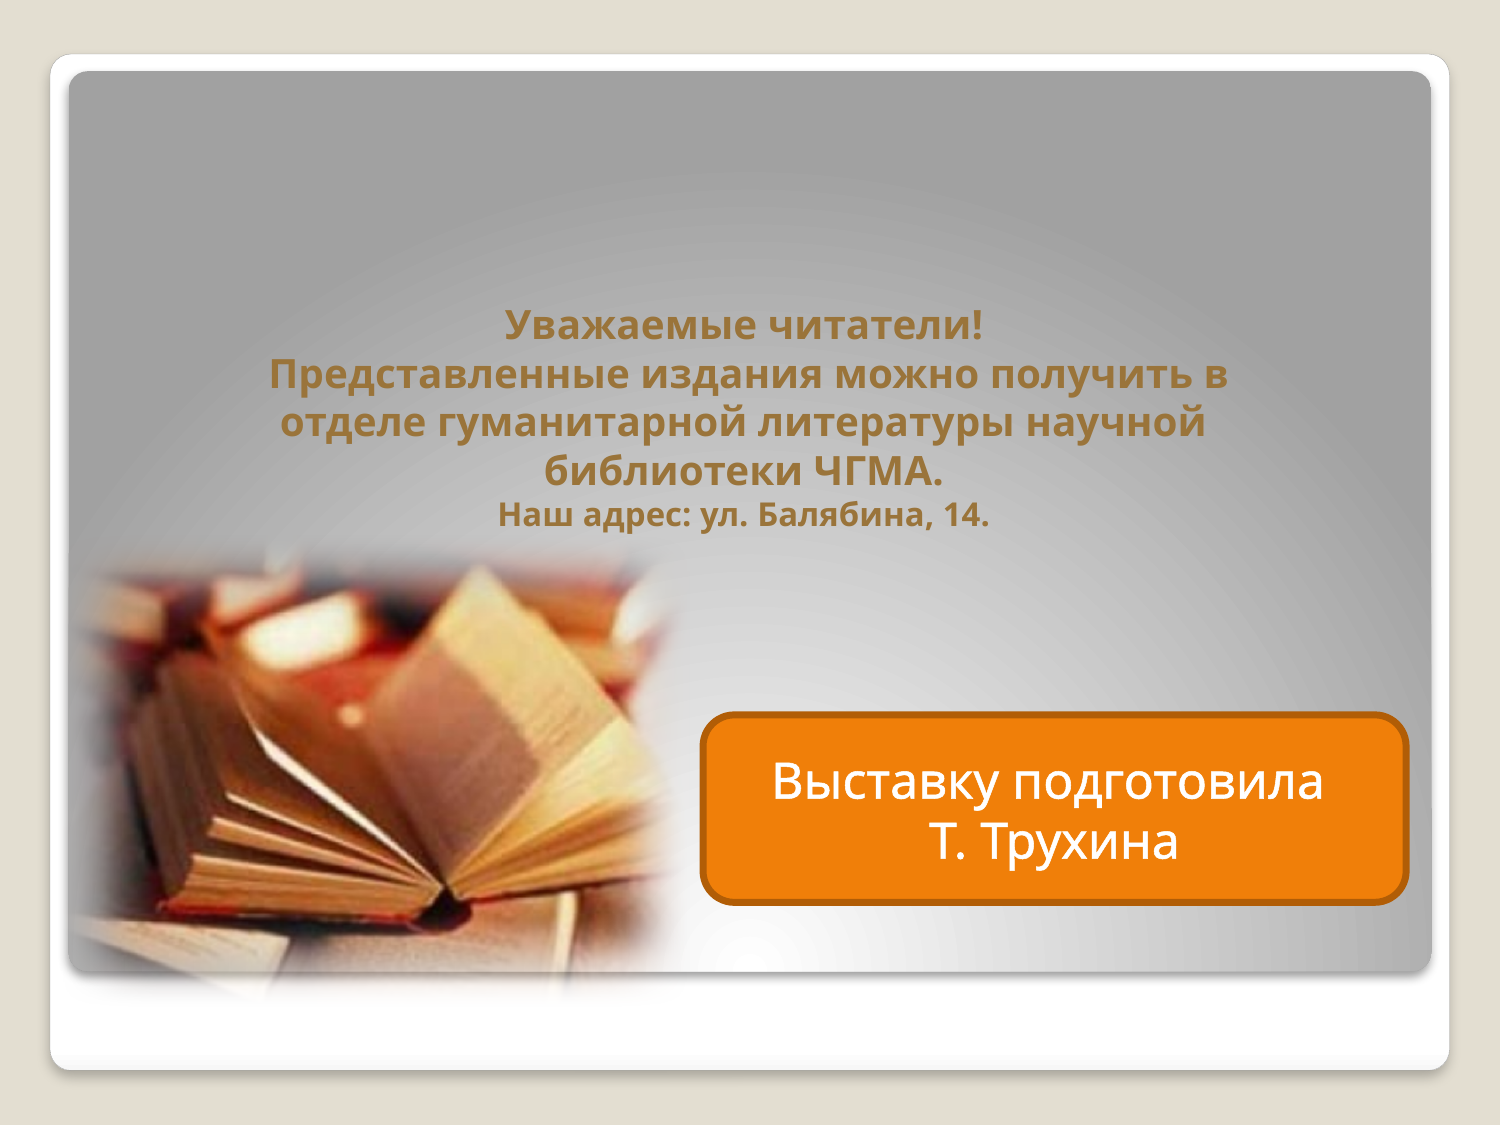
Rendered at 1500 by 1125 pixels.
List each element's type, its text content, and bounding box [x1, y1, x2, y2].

text_box Выставку подготовила Т. Трухина [699, 711, 1410, 906]
title Уважаемые читатели! Представленные издания можно получить в отделе гуманитарной литературы научной библиотеки ЧГМА. Наш адрес: ул. Балябина, 14. [187, 234, 1301, 692]
picture [58, 532, 692, 1009]
